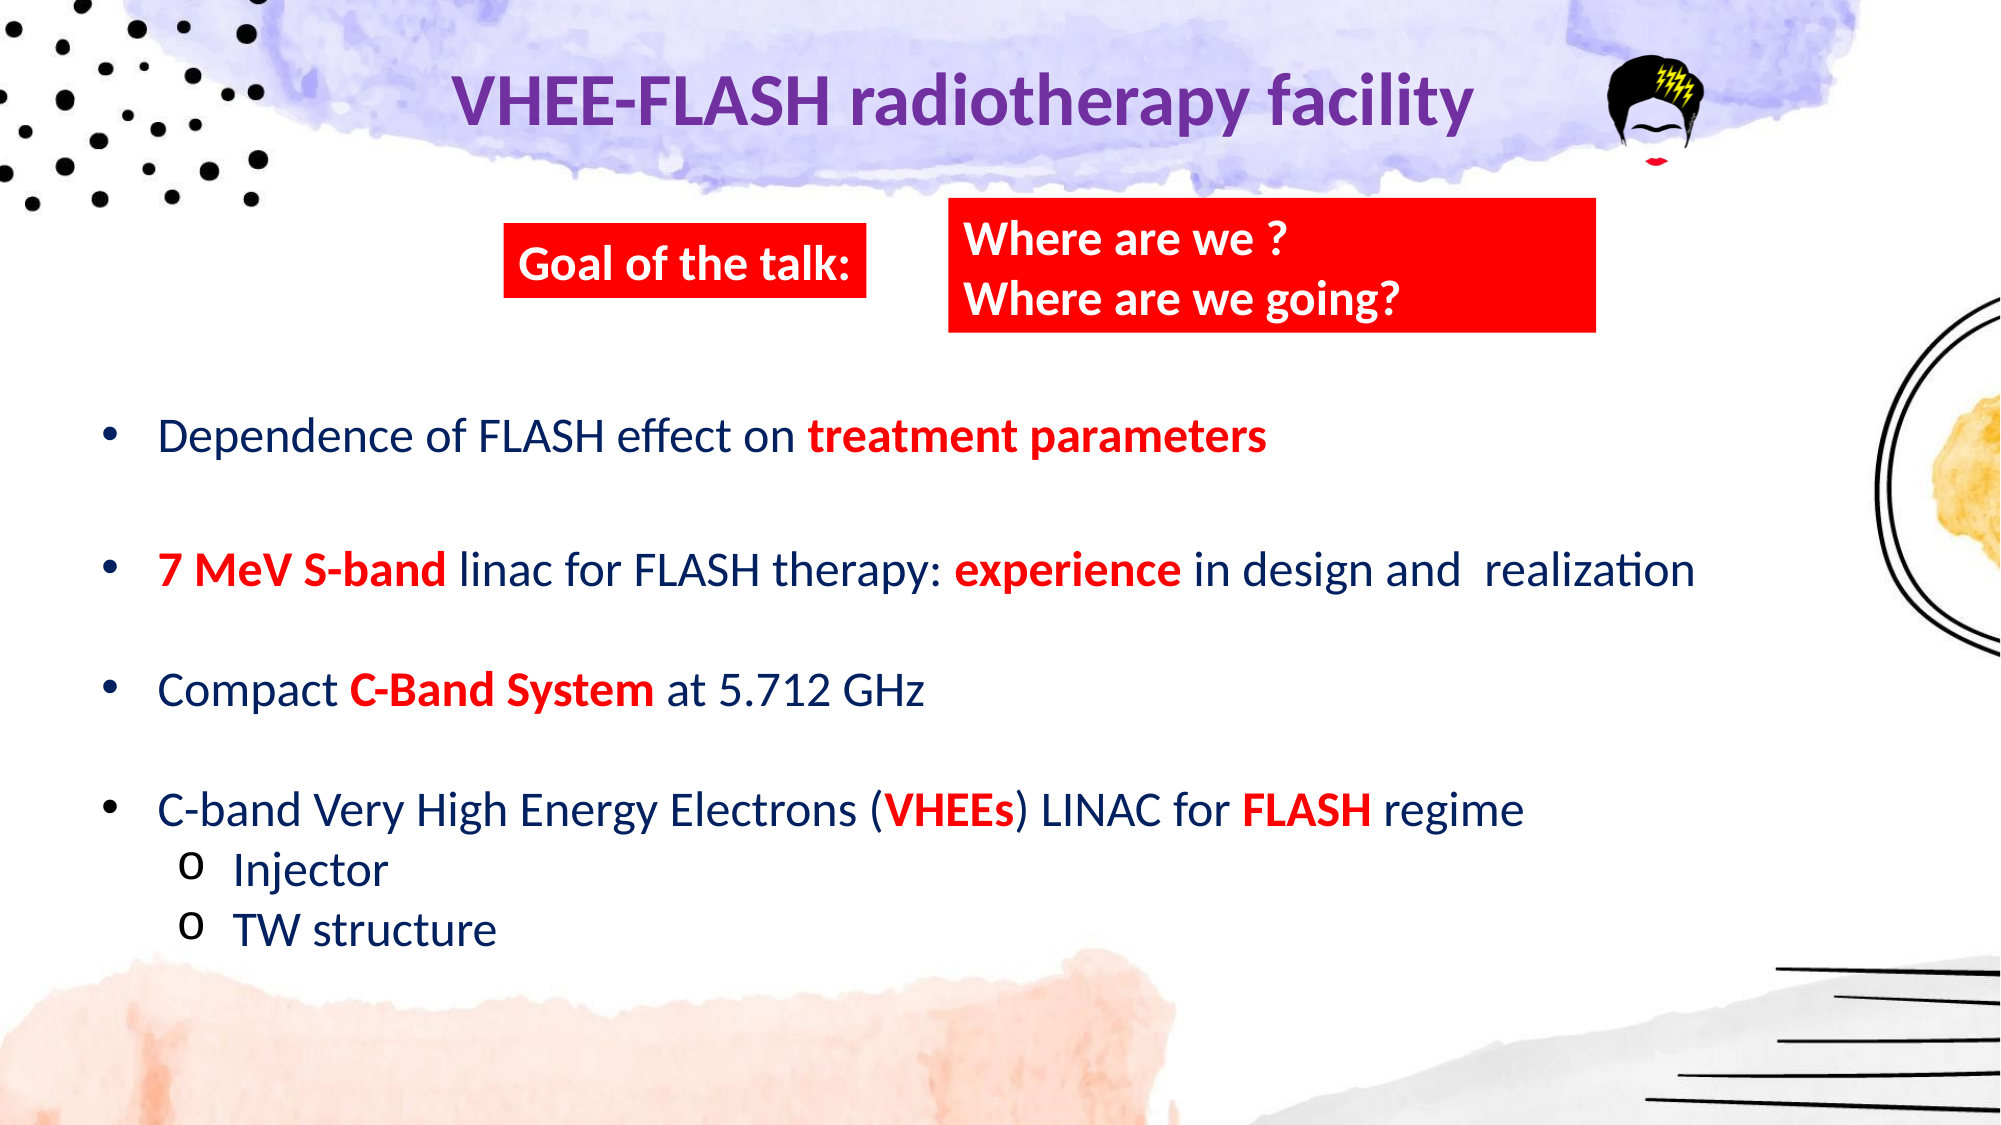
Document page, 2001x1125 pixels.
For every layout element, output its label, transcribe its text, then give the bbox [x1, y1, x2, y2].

text_box Goal of the talk: [503, 223, 867, 298]
text_box Dependence of FLASH effect on treatment parameters 7 MeV S-band linac for FLASH therapy: experience in design and realization Compact C-Band System at 5.712 GHz C-band Very High Energy Electrons (VHEEs) LINAC for FLASH regime Injector TW structure [86, 395, 1914, 1024]
text_box Where are we ? Where are we going? [948, 197, 1597, 333]
picture [0, 0, 2001, 1125]
text_box VHEE-FLASH radiotherapy facility [332, 35, 1531, 130]
